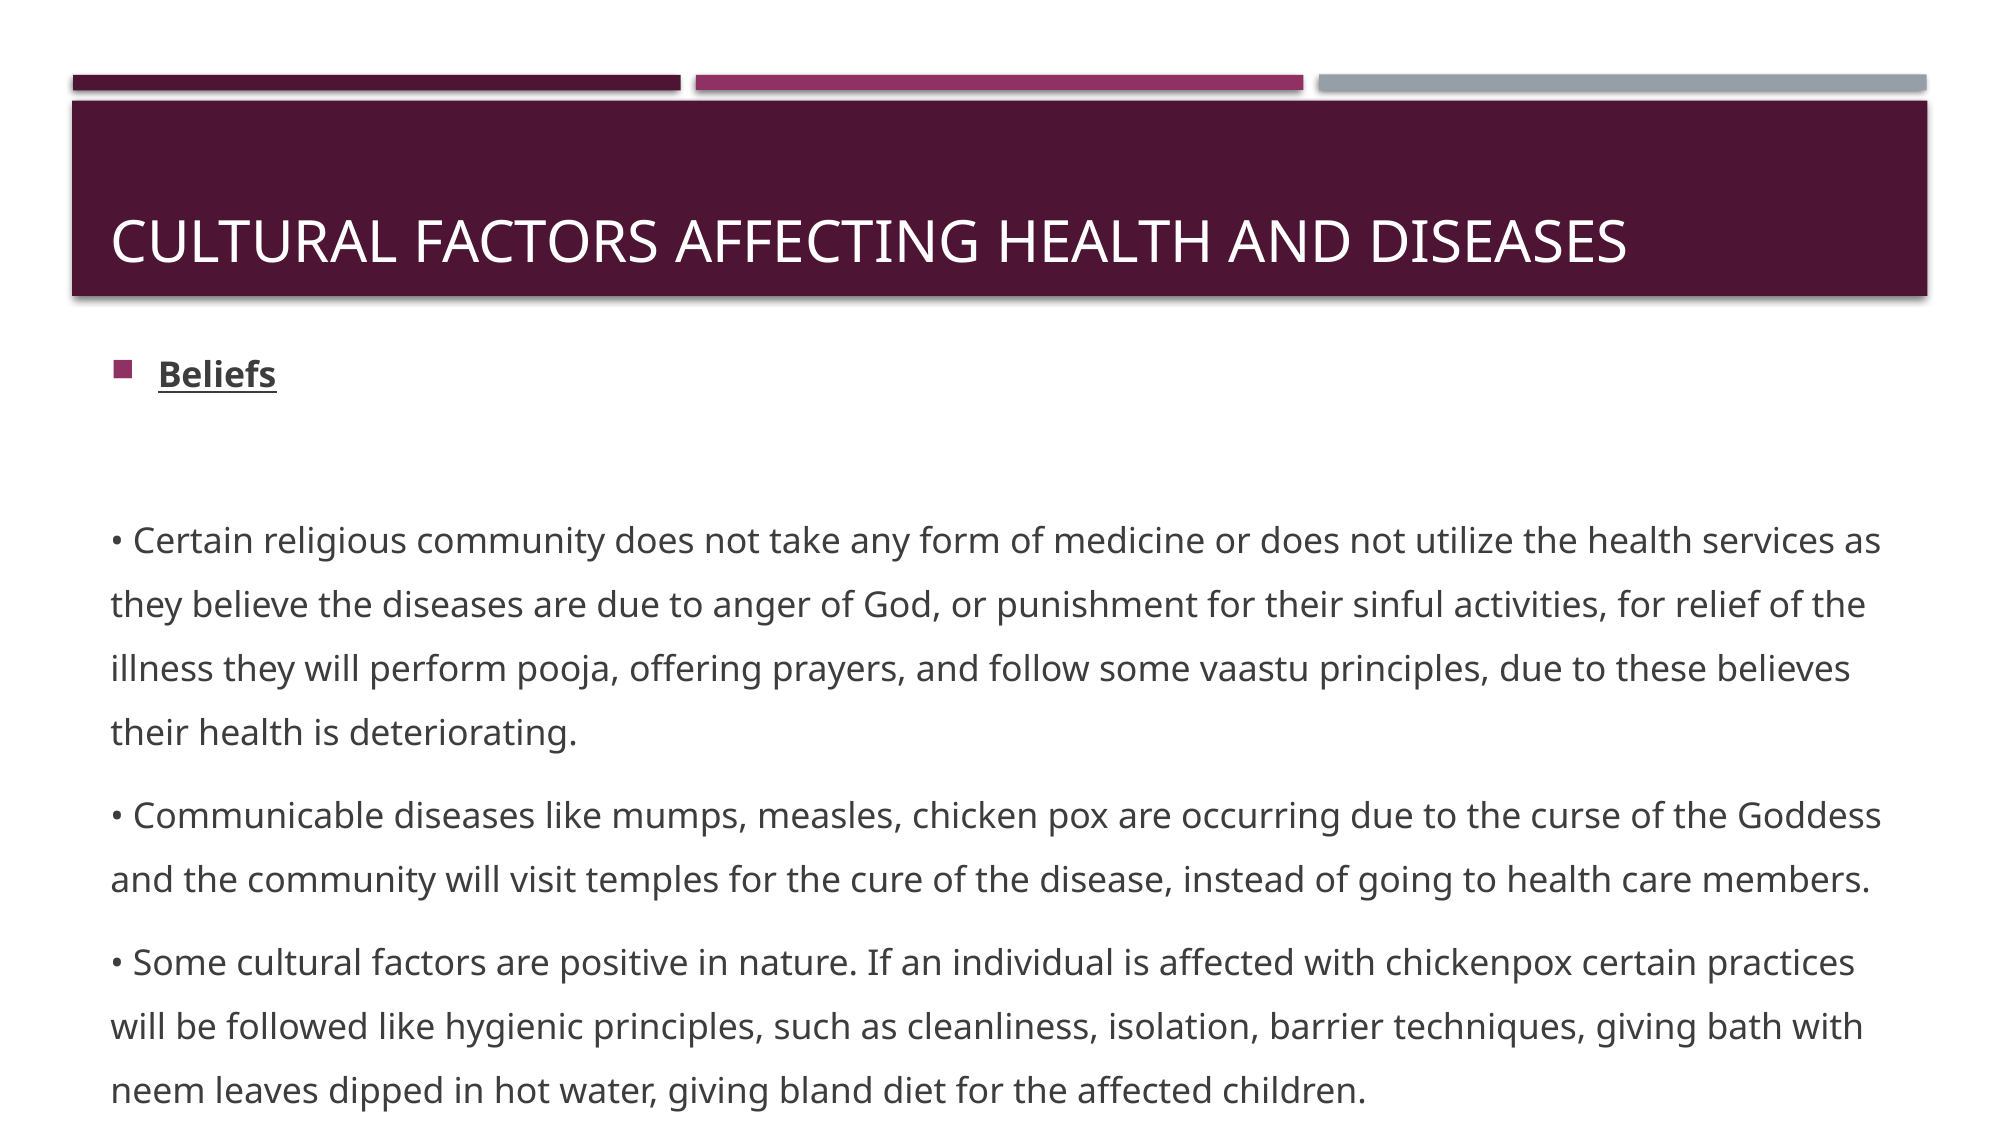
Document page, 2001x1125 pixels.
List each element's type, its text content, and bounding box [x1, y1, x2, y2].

title Cultural Factors Affecting Health and Diseases [95, 115, 1905, 282]
list Beliefs • Certain religious community does not take any form of medicine or does not utilize the health services as they believe the diseases are due to anger of God, or punishment for their sinful activities, for relief of the illness they will perform pooja, offering prayers, and follow some vaastu principles, due to these believes their health is deteriorating. • Communicable diseases like mumps, measles, chicken pox are occurring due to the curse of the Goddess and the community will visit temples for the cure of the disease, instead of going to health care members. • Some cultural factors are positive in nature. If an individual is affected with chickenpox certain practices will be followed like hygienic principles, such as cleanliness, isolation, barrier techniques, giving bath with neem leaves dipped in hot water, giving bland diet for the affected children. [95, 316, 1905, 1125]
